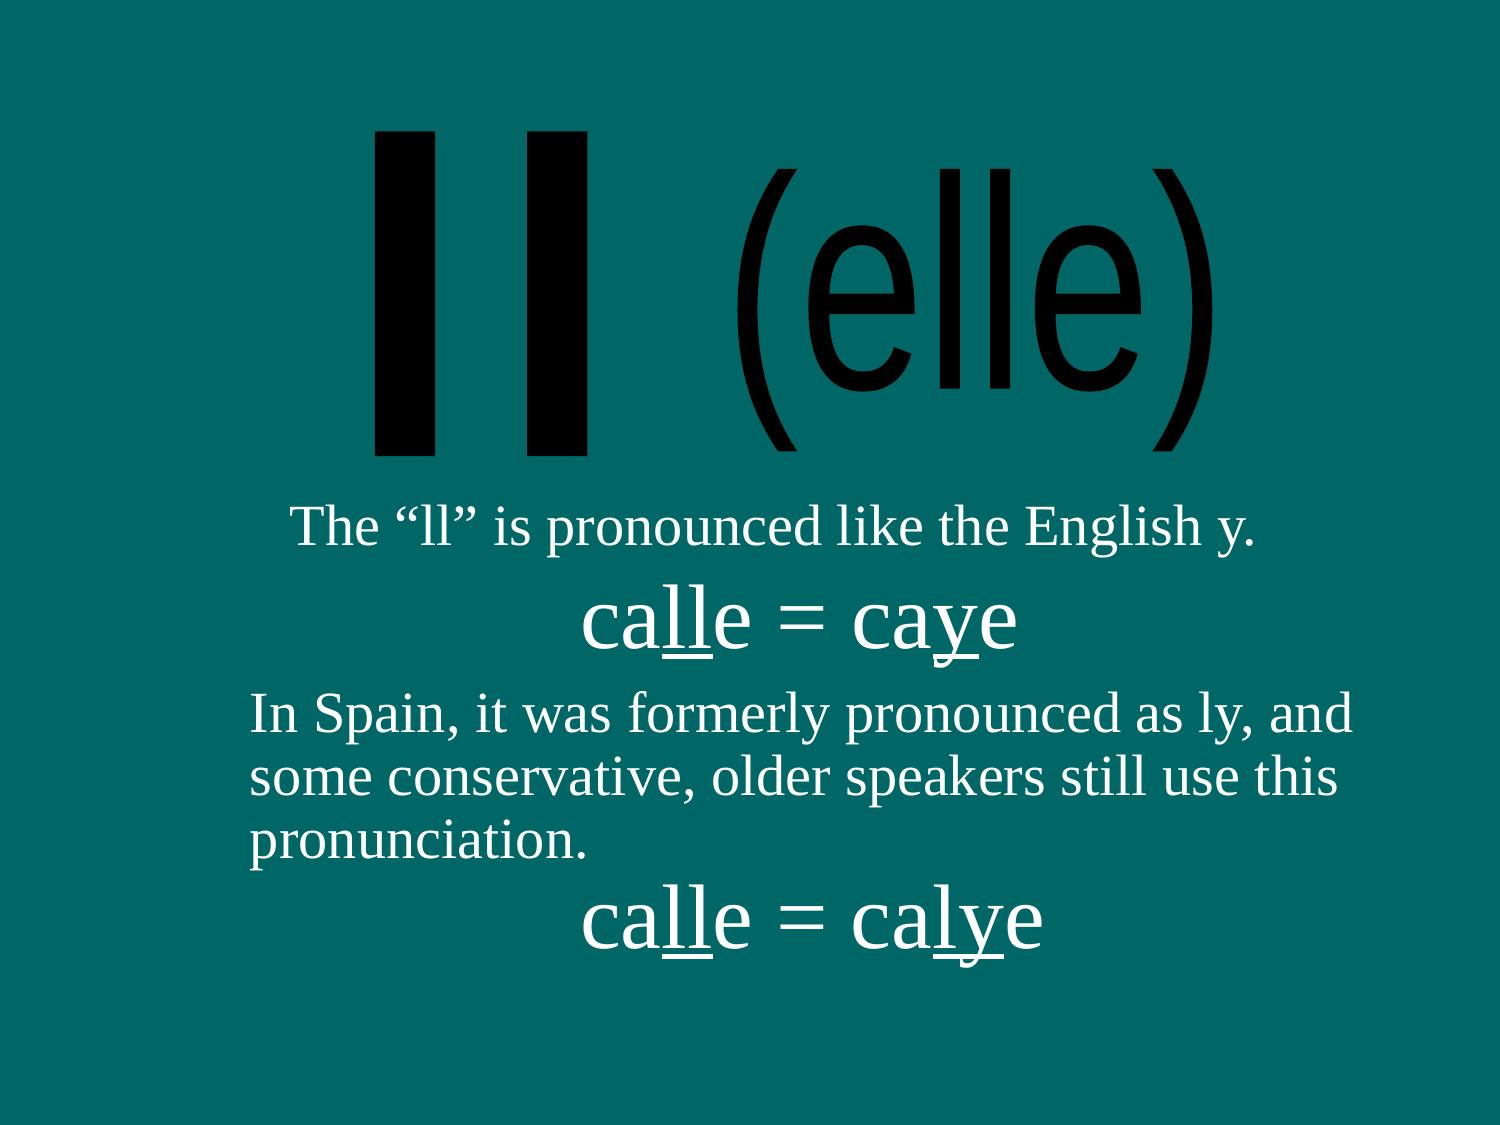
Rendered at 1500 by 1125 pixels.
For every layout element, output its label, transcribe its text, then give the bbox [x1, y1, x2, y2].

text_box The “ll” is pronounced like the English y. [274, 487, 1313, 566]
text_box In Spain, it was formerly pronounced as ly, and some conservative, older speakers still use this pronunciation. [235, 674, 1400, 879]
text_box calle = calye [537, 849, 1088, 975]
text_box calle = caye [525, 549, 1075, 674]
